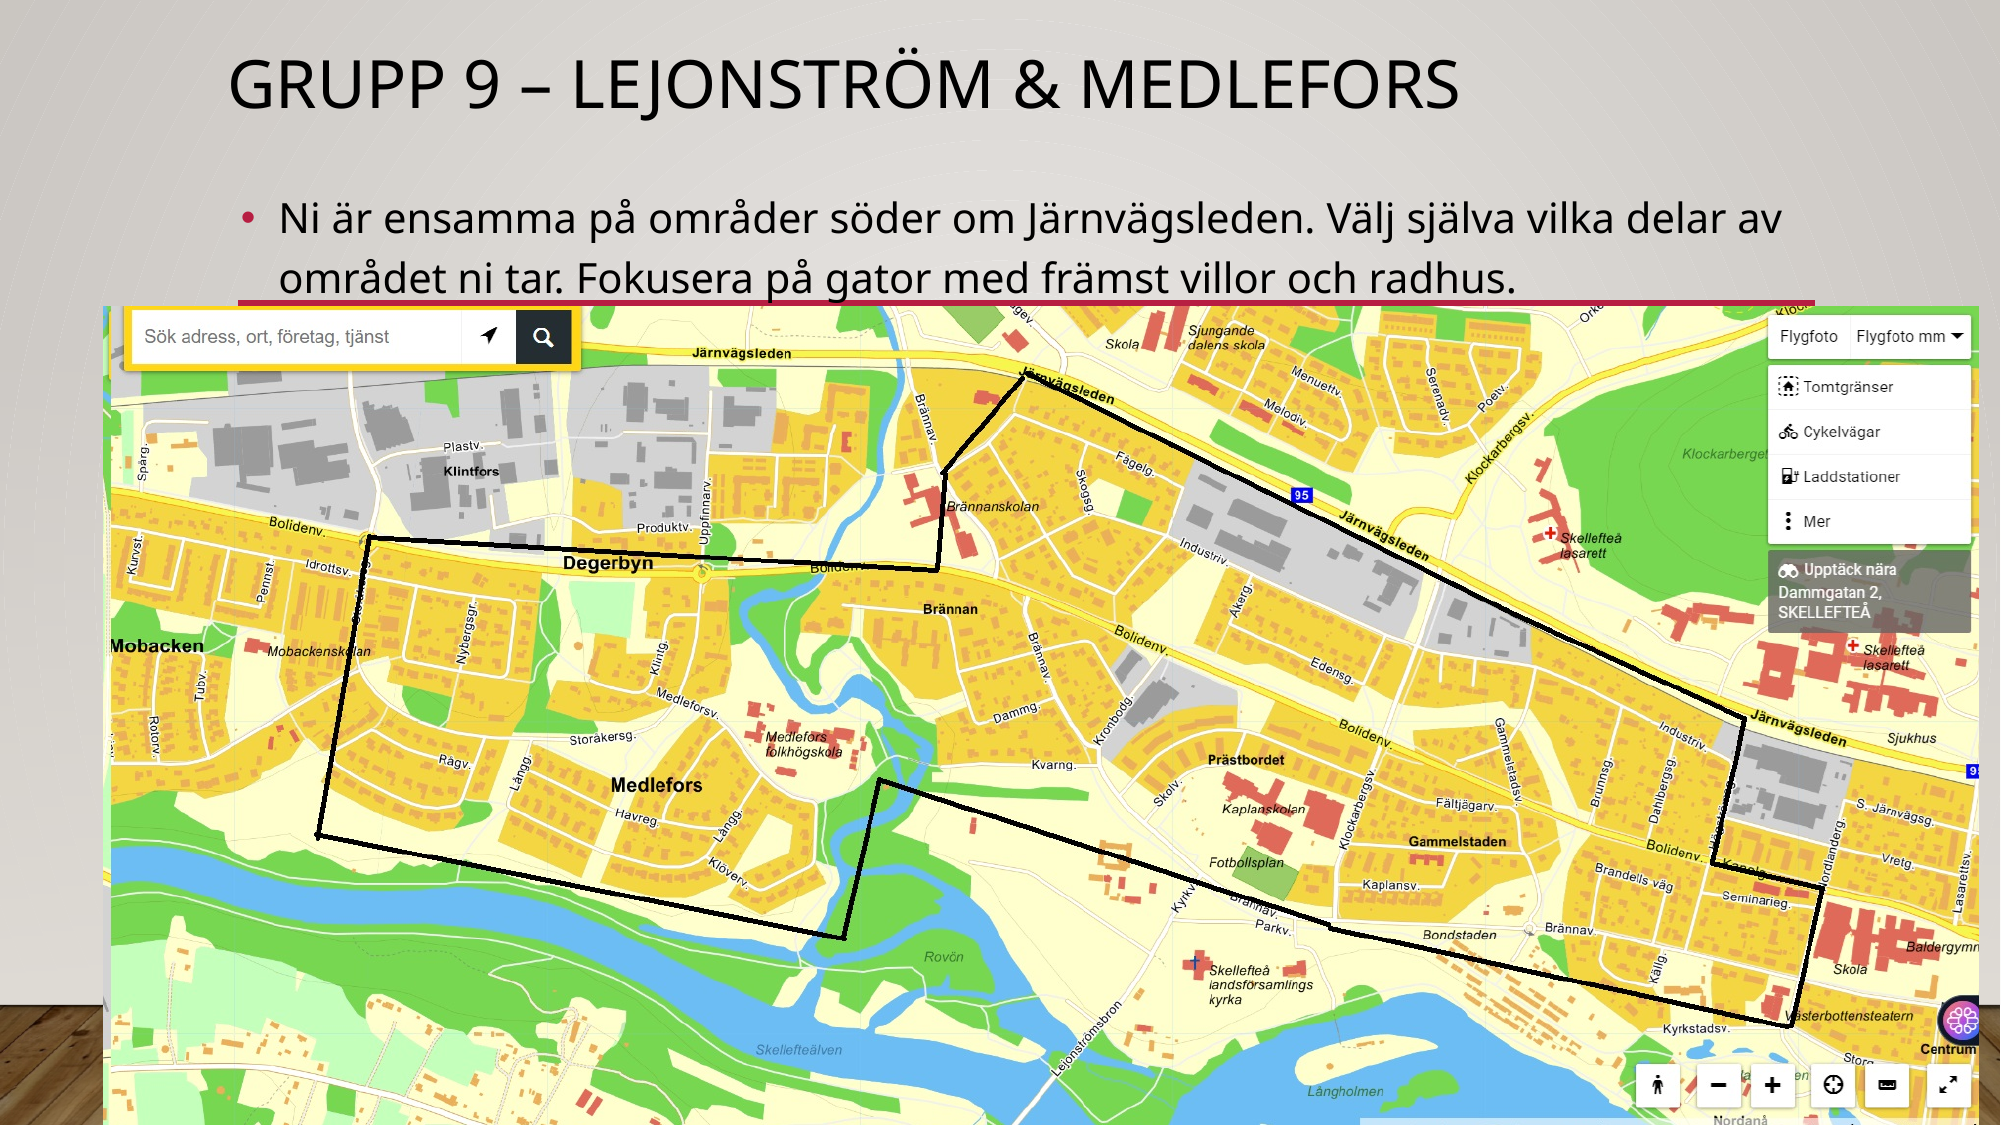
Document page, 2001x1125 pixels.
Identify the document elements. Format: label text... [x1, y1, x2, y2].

list Ni är ensamma på områder söder om Järnvägsleden. Välj själva vilka delar av området ni tar. Fokusera på gator med främst villor och radhus. [225, 174, 1802, 306]
picture [0, 306, 2000, 1125]
title Grupp 9 – Lejonström & Medlefors [212, 43, 1788, 216]
